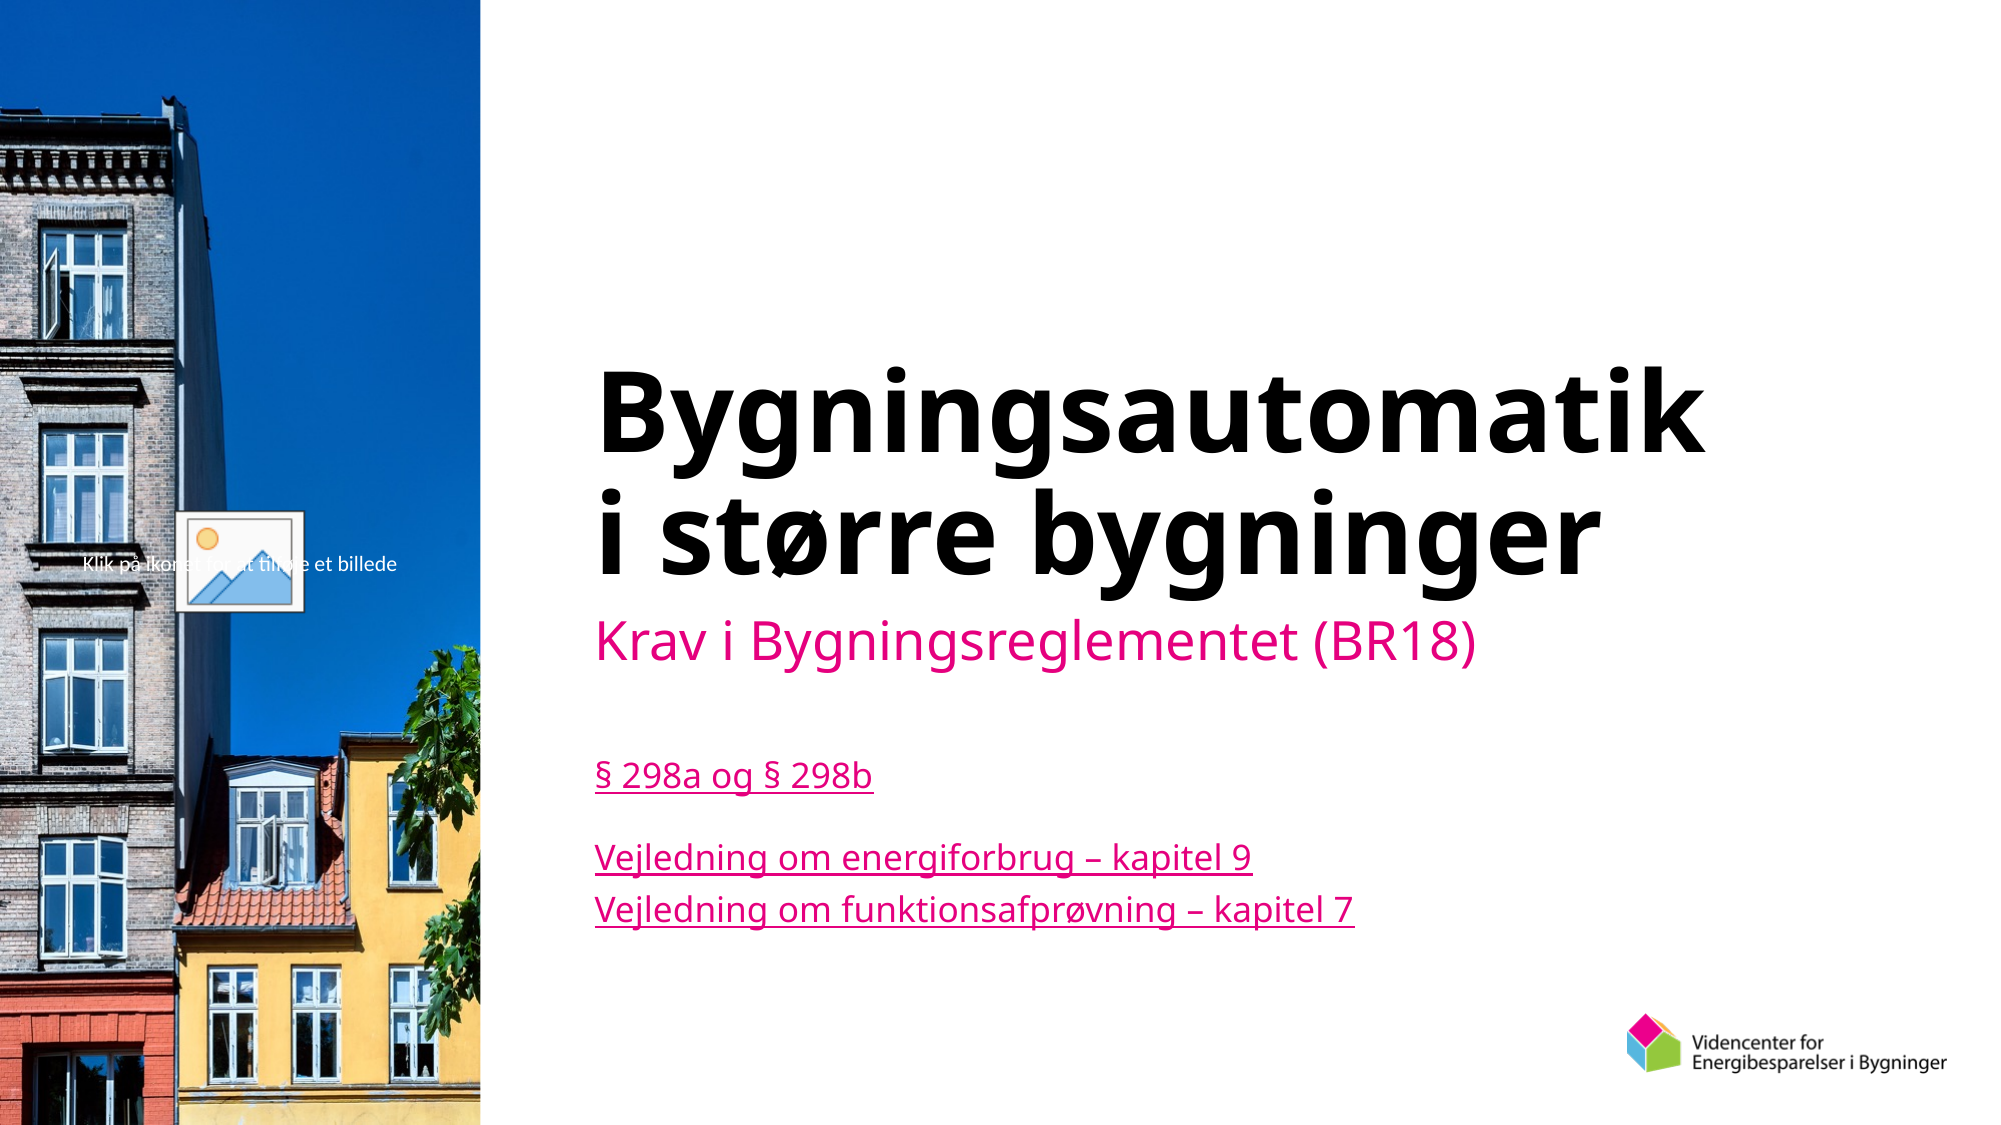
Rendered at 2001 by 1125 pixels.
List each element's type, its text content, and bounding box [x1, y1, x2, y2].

list Krav i Bygningsreglementet (BR18) [579, 606, 1862, 694]
text_box § 298a og § 298b Vejledning om energiforbrug – kapitel 9 Vejledning om funktionsafprøvning – kapitel 7 [579, 694, 1862, 941]
title Bygningsautomatik i større bygninger [579, 138, 1862, 606]
picture [1627, 1013, 1947, 1074]
picture [0, 0, 481, 1125]
